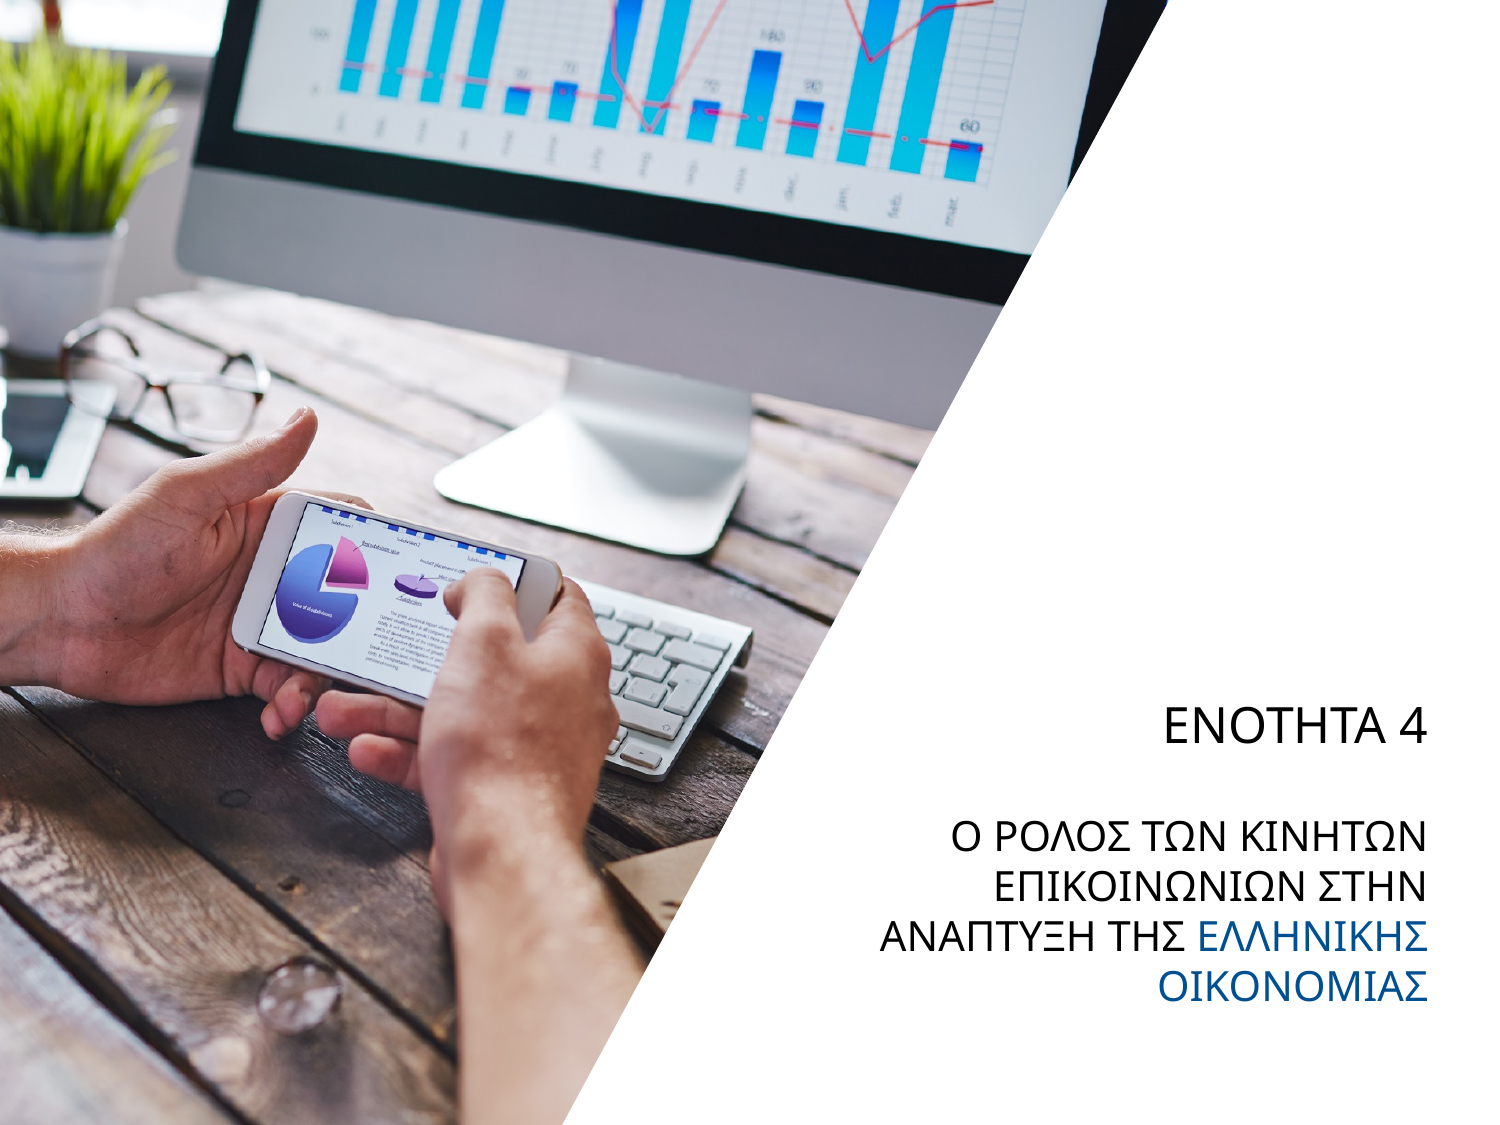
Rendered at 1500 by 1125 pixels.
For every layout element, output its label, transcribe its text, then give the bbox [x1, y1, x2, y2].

text_box [0, 0, 1171, 1125]
text_box ΕΝΟΤΗΤΑ 4 Ο ΡΟΛΟΣ ΤΩΝ ΚΙΝΗΤΩΝ ΕΠΙΚΟΙΝΩΝΙΩΝ ΣΤΗΝ ΑΝΑΠΤΥΞΗ ΤΗΣ ΕΛΛΗΝΙΚΗΣ ΟΙΚΟΝΟΜΙΑΣ [781, 686, 1443, 1018]
